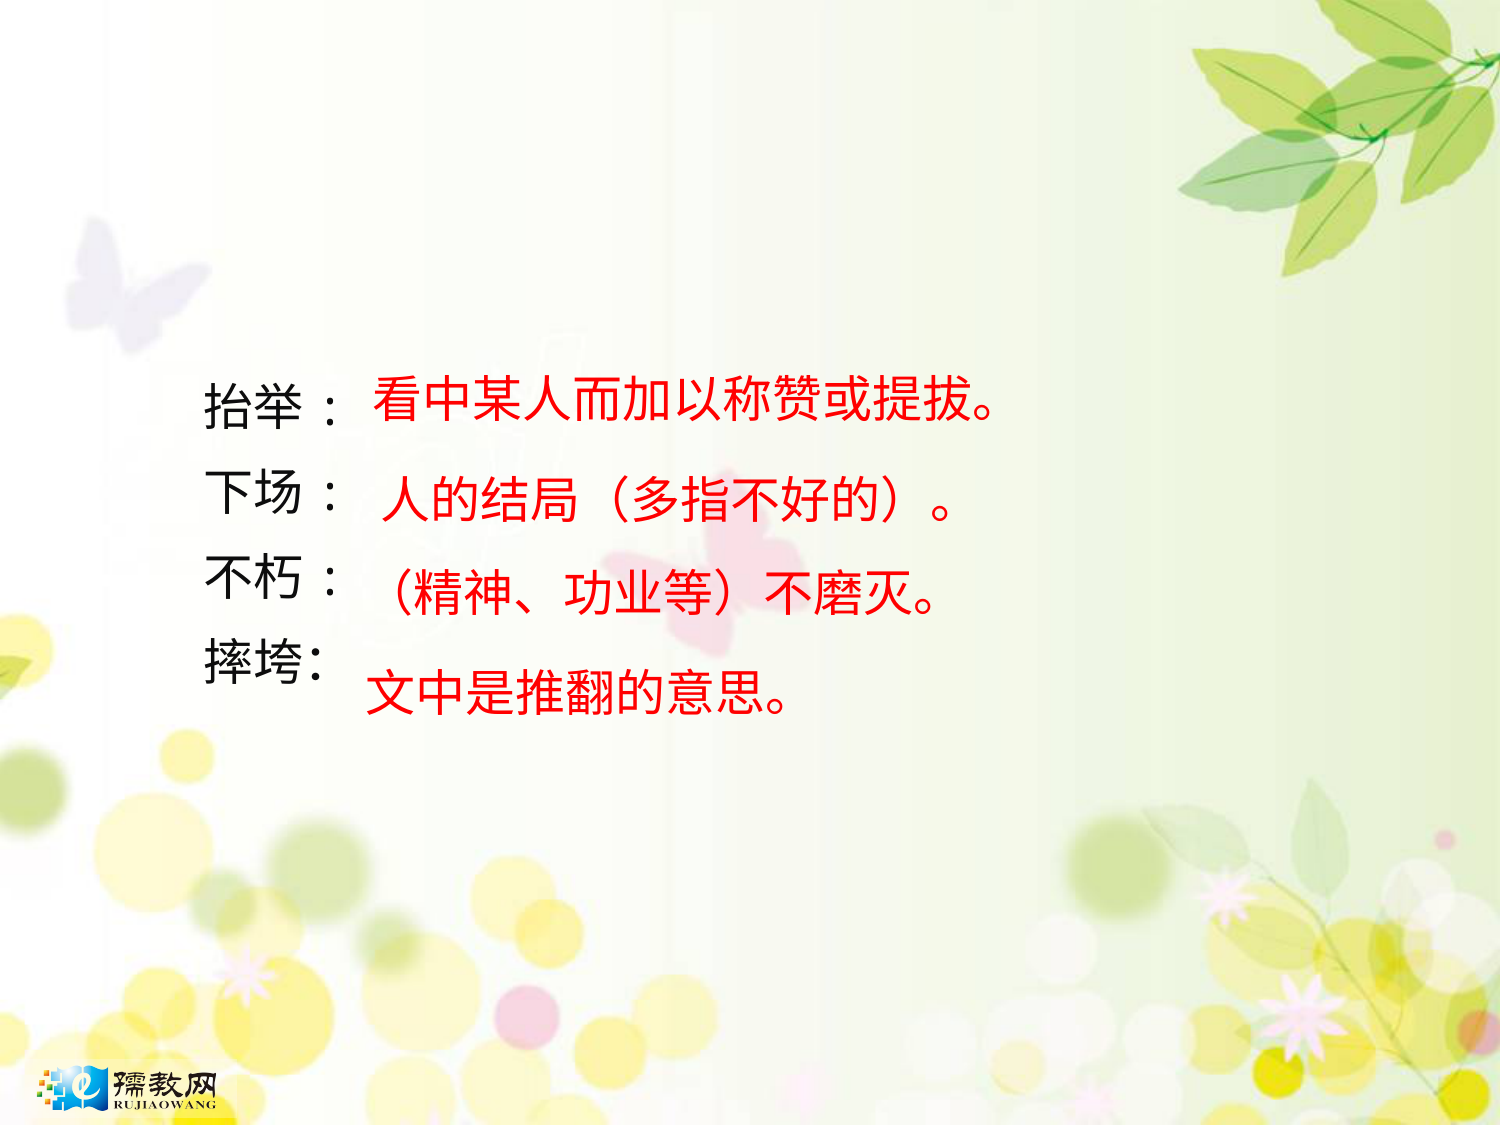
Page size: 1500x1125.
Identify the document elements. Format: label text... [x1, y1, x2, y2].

picture [0, 0, 1500, 1125]
text_box 文中是推翻的意思。 [350, 624, 1300, 730]
text_box （精神、功业等）不磨灭。 [349, 553, 1360, 629]
text_box 看中某人而加以称赞或提拔。 [357, 360, 1174, 435]
text_box 人的结局（多指不好的）。 [365, 460, 1370, 536]
text_box 抬举: 下场: 不朽: 摔垮： [188, 368, 564, 698]
